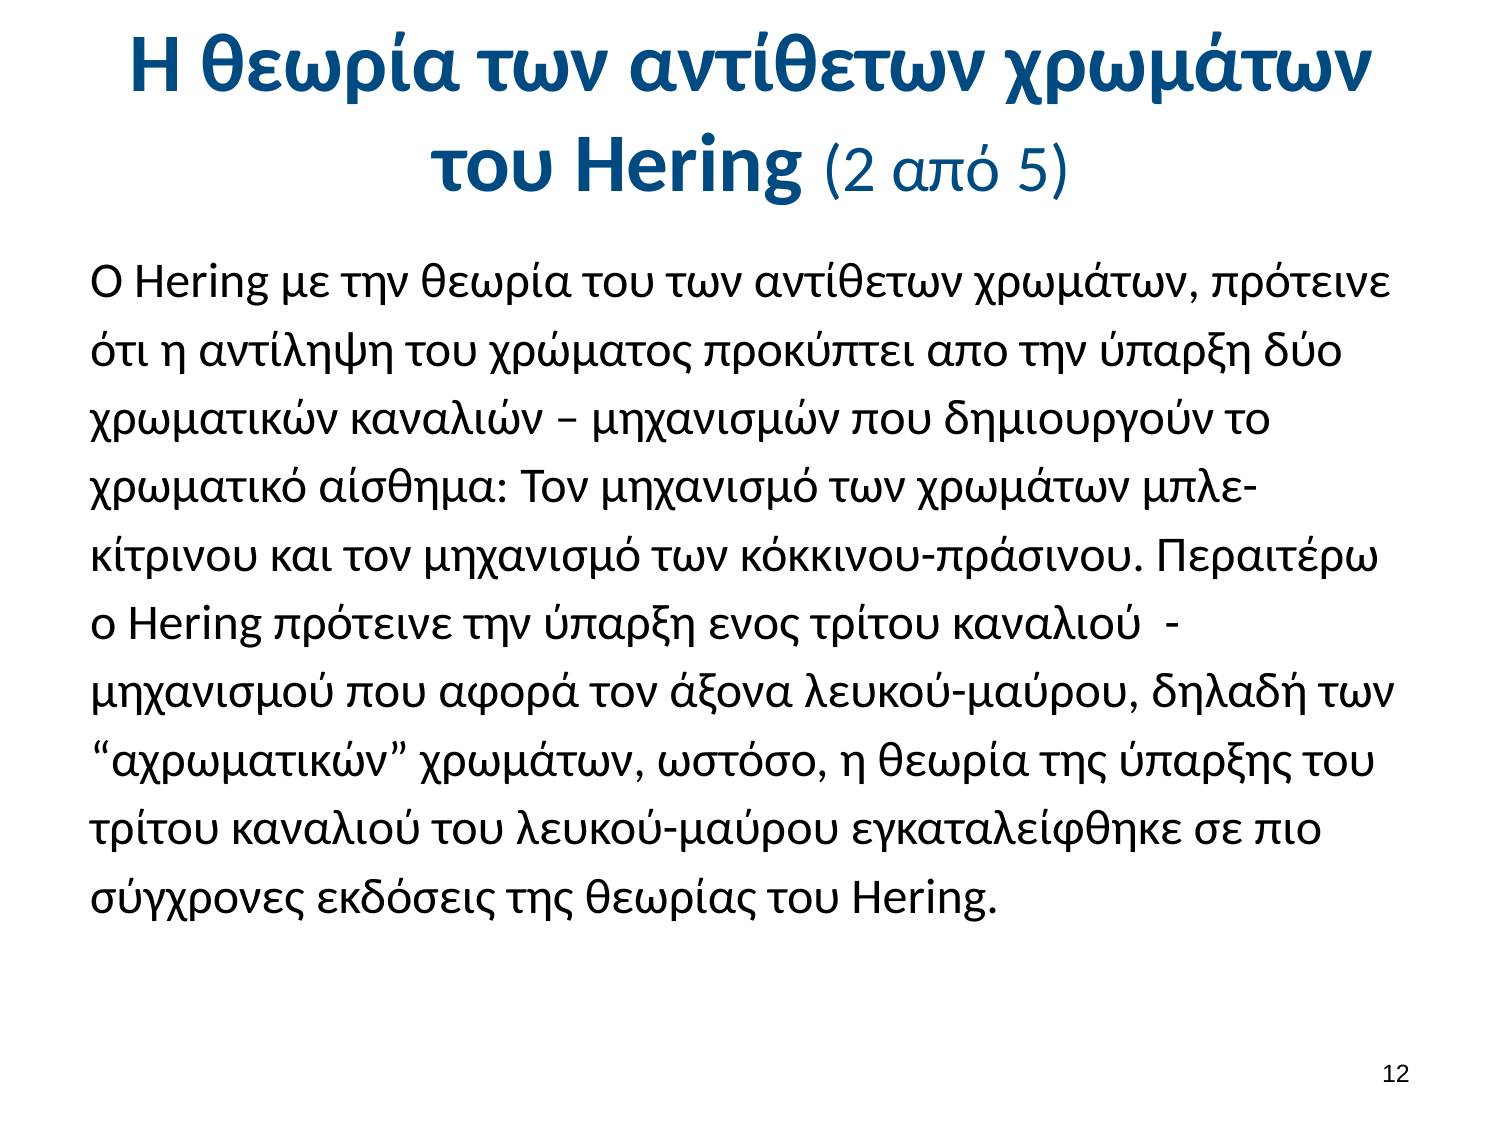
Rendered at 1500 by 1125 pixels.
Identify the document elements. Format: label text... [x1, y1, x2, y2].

list Ο Hering με την θεωρία του των αντίθετων χρωμάτων, πρότεινε ότι η αντίληψη του χρώματος προκύπτει απο την ύπαρξη δύο χρωματικών καναλιών – μηχανισμών που δημιουργούν το χρωματικό αίσθημα: Τον μηχανισμό των χρωμάτων μπλε-κίτρινου και τον μηχανισμό των κόκκινου-πράσινου. Περαιτέρω ο Hering πρότεινε την ύπαρξη ενος τρίτου καναλιού - μηχανισμού που αφορά τον άξονα λευκού-μαύρου, δηλαδή των “αχρωματικών” χρωμάτων, ωστόσο, η θεωρία της ύπαρξης του τρίτου καναλιού του λευκού-μαύρου εγκαταλείφθηκε σε πιο σύγχρονες εκδόσεις της θεωρίας του Hering. [75, 231, 1425, 1024]
slide_number 11 [1074, 1042, 1425, 1103]
title Η θεωρία των αντίθετων χρωμάτων του Hering (2 από 5) [76, 19, 1427, 197]
